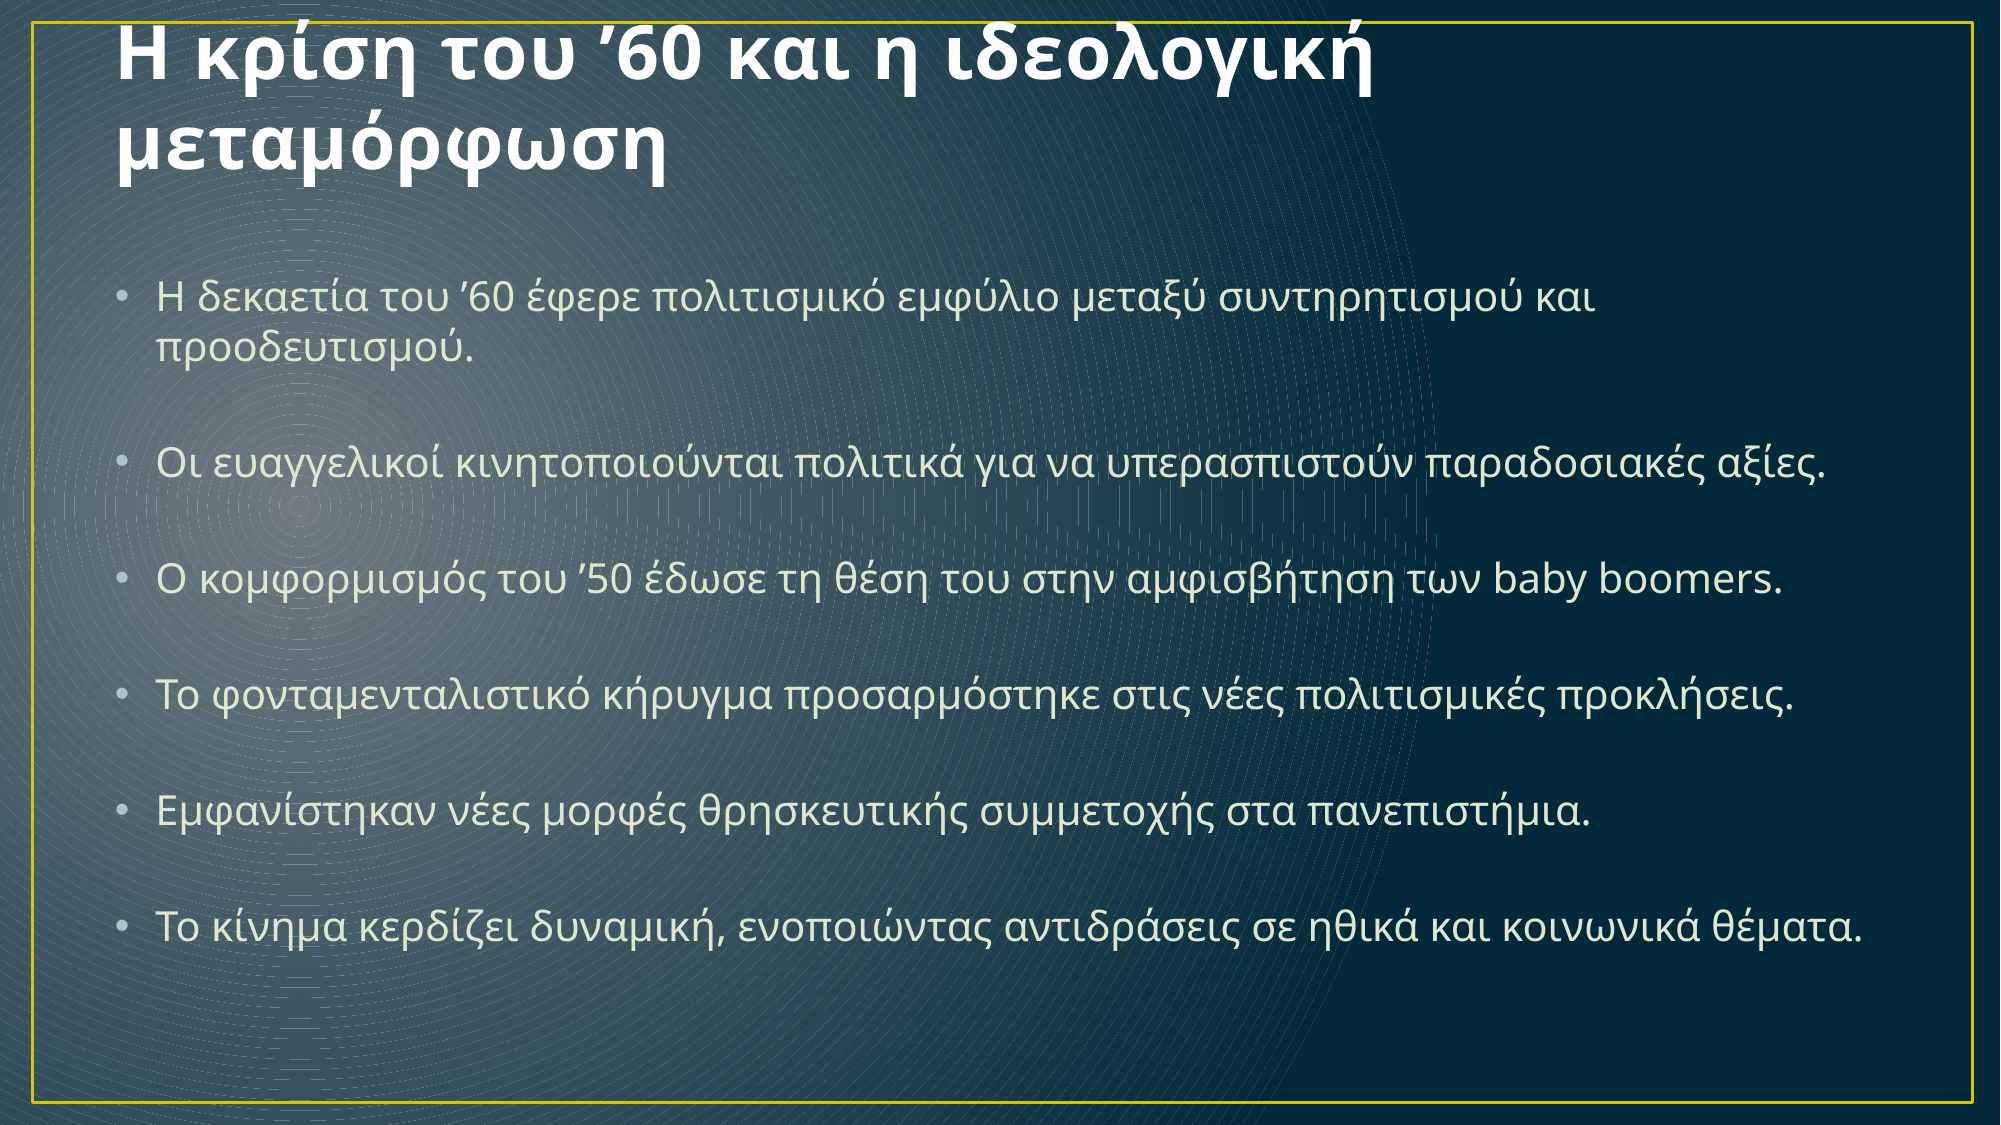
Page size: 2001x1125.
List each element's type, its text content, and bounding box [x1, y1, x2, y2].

list Η δεκαετία του ’60 έφερε πολιτισμικό εμφύλιο μεταξύ συντηρητισμού και προοδευτισμού. Οι ευαγγελικοί κινητοποιούνται πολιτικά για να υπερασπιστούν παραδοσιακές αξίες. Ο κομφορμισμός του ’50 έδωσε τη θέση του στην αμφισβήτηση των baby boomers. Το φονταμενταλιστικό κήρυγμα προσαρμόστηκε στις νέες πολιτισμικές προκλήσεις. Εμφανίστηκαν νέες μορφές θρησκευτικής συμμετοχής στα πανεπιστήμια. Το κίνημα κερδίζει δυναμική, ενοποιώντας αντιδράσεις σε ηθικά και κοινωνικά θέματα. [99, 262, 1900, 1005]
title Η κρίση του ’60 και η ιδεολογική μεταμόρφωση [99, 45, 1900, 192]
